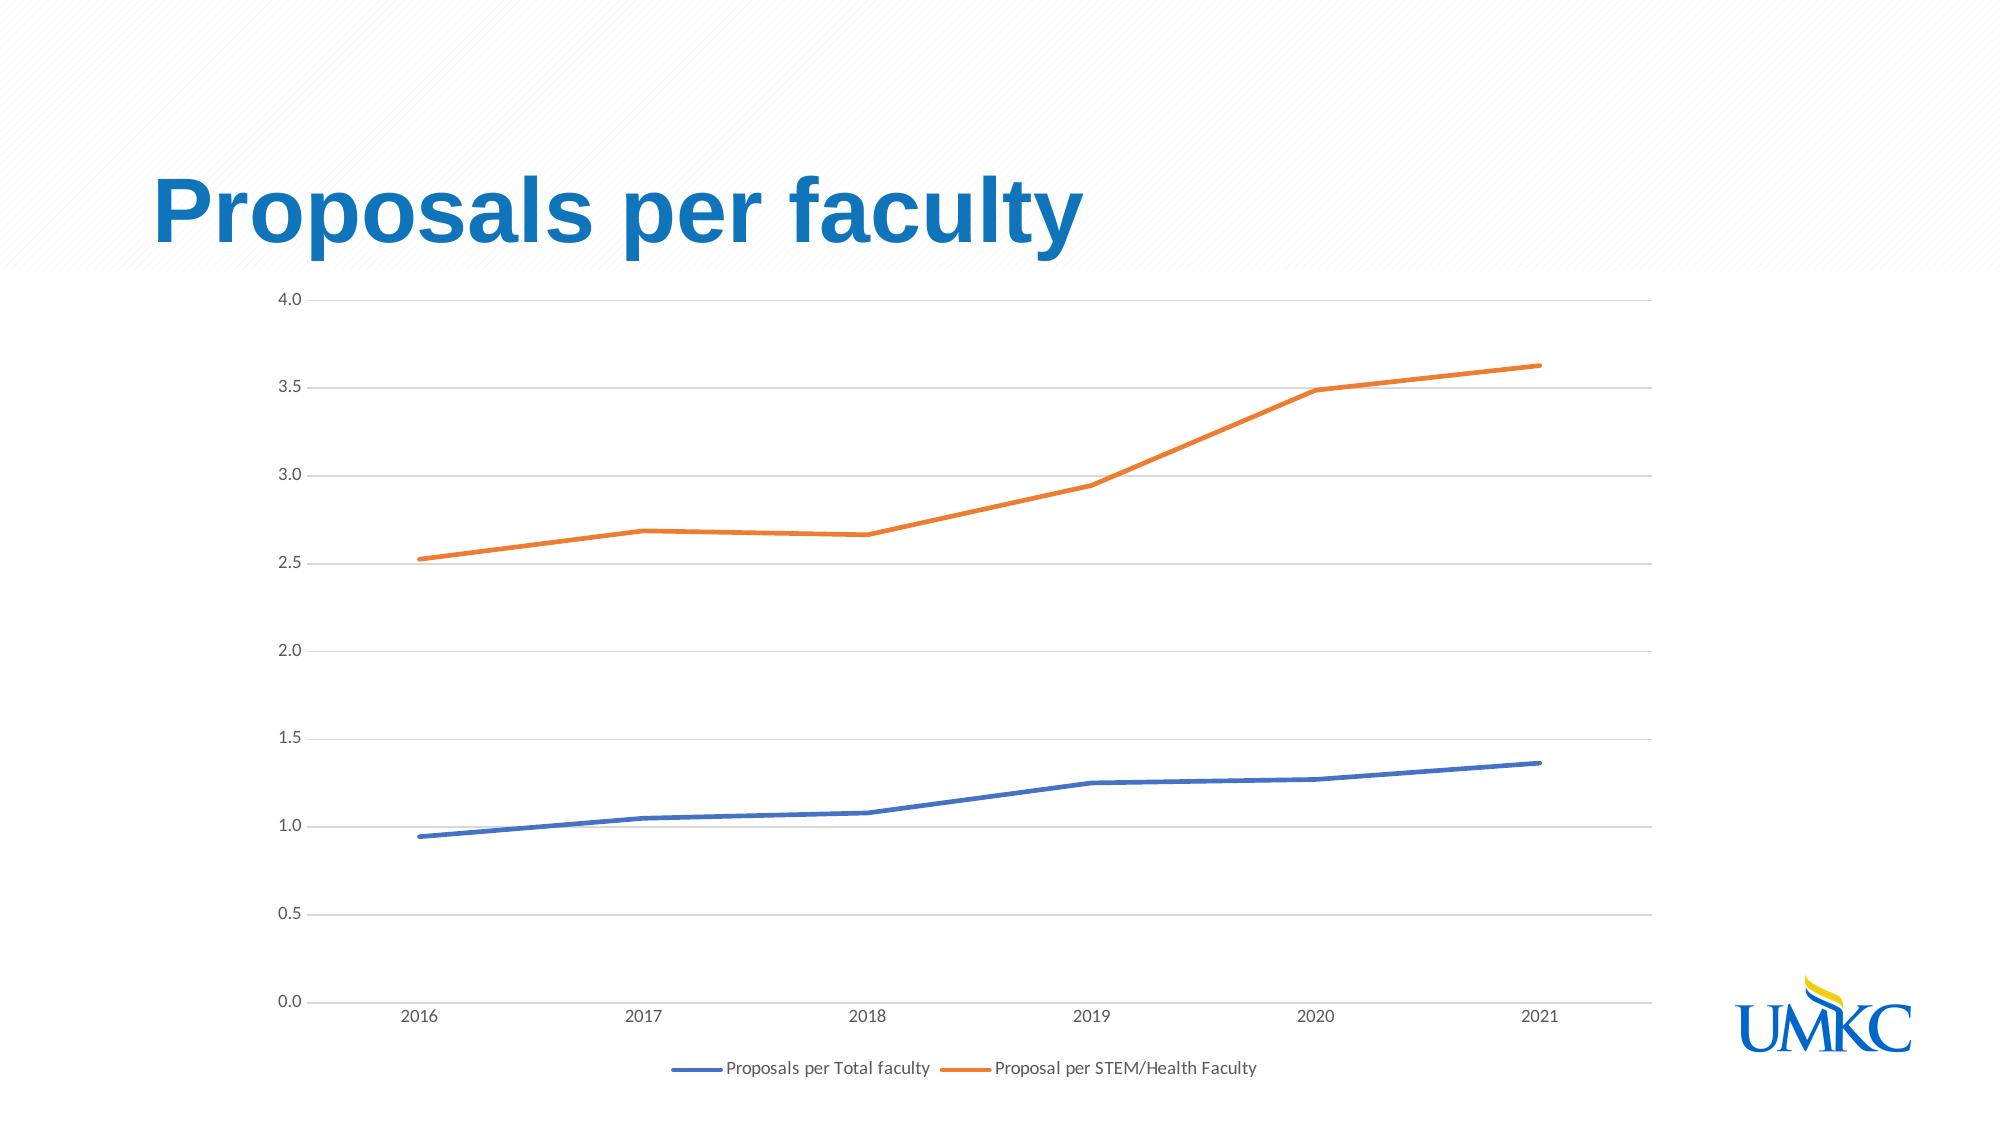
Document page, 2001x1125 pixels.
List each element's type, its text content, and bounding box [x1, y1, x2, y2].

chart [249, 274, 1681, 1086]
title Proposals per faculty [137, 59, 1863, 271]
picture [1715, 951, 1936, 1075]
